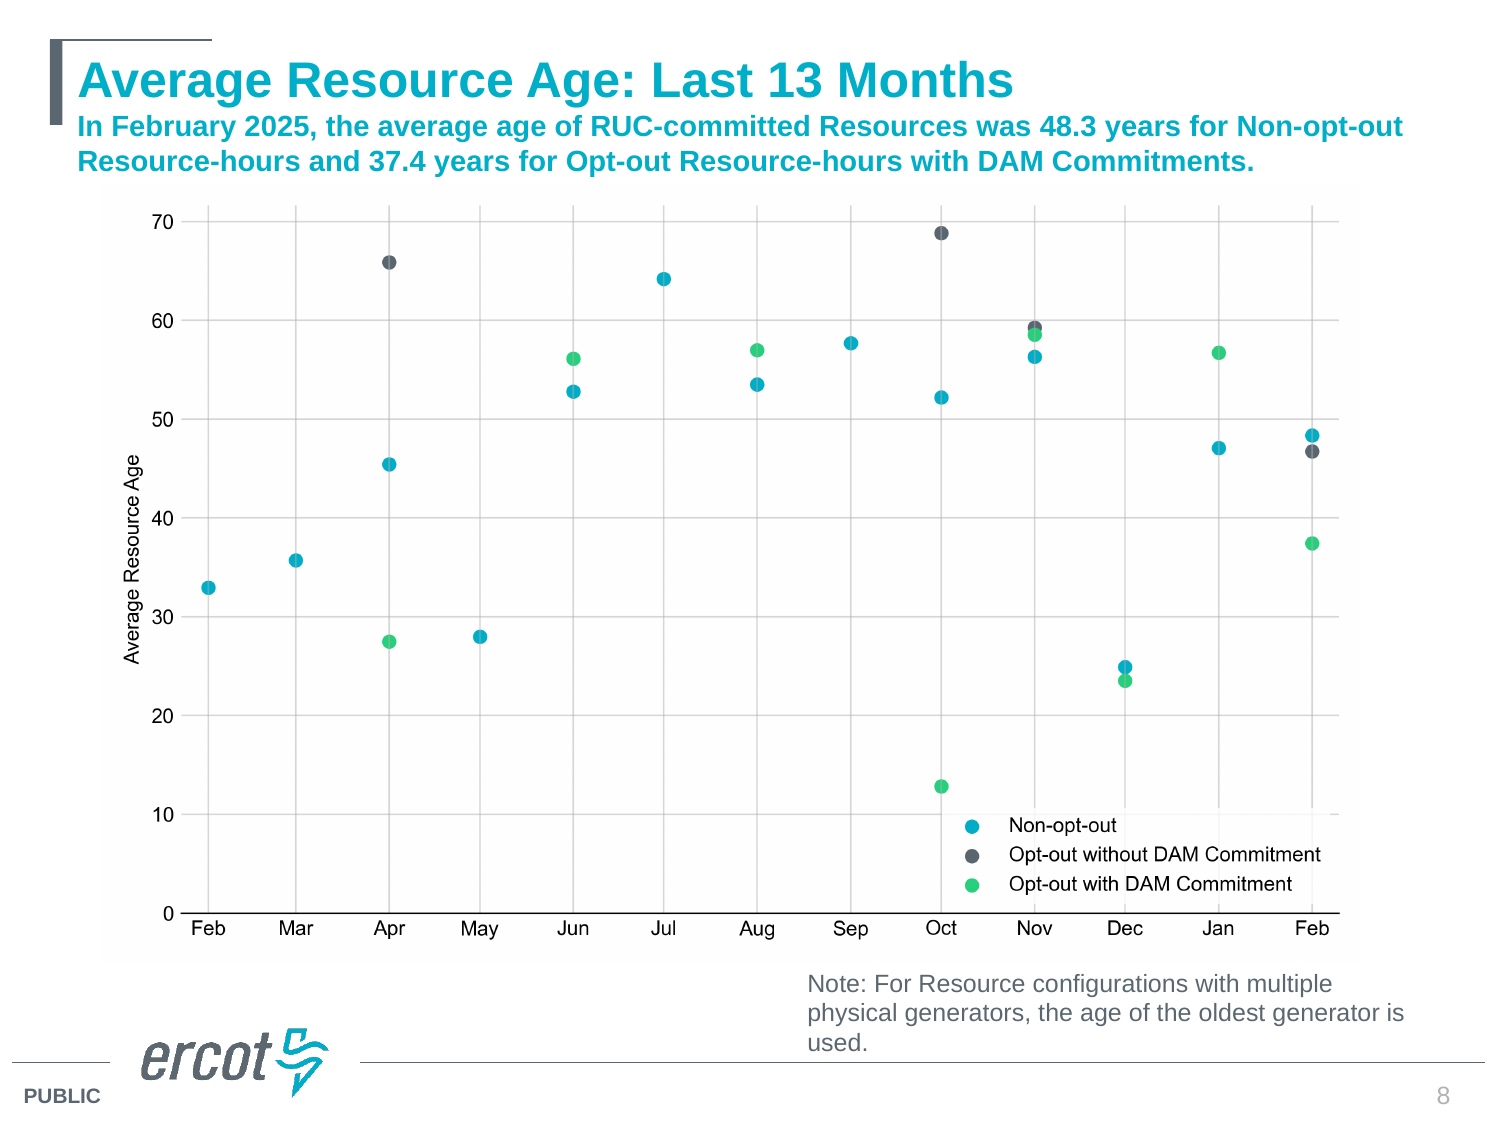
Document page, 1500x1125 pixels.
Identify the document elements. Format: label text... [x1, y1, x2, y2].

picture [137, 1024, 332, 1100]
list Note: For Resource configurations with multiple physical generators, the age of the oldest generator is used. [792, 959, 1444, 1023]
title Average Resource Age: Last 13 Months In February 2025, the average age of RUC-committed Resources was 48.3 years for Non-opt-out Resource-hours and 37.4 years for Opt-out Resource-hours with DAM Commitments. [62, 39, 1450, 217]
picture [100, 183, 1361, 963]
slide_number 8 [1400, 1076, 1488, 1113]
